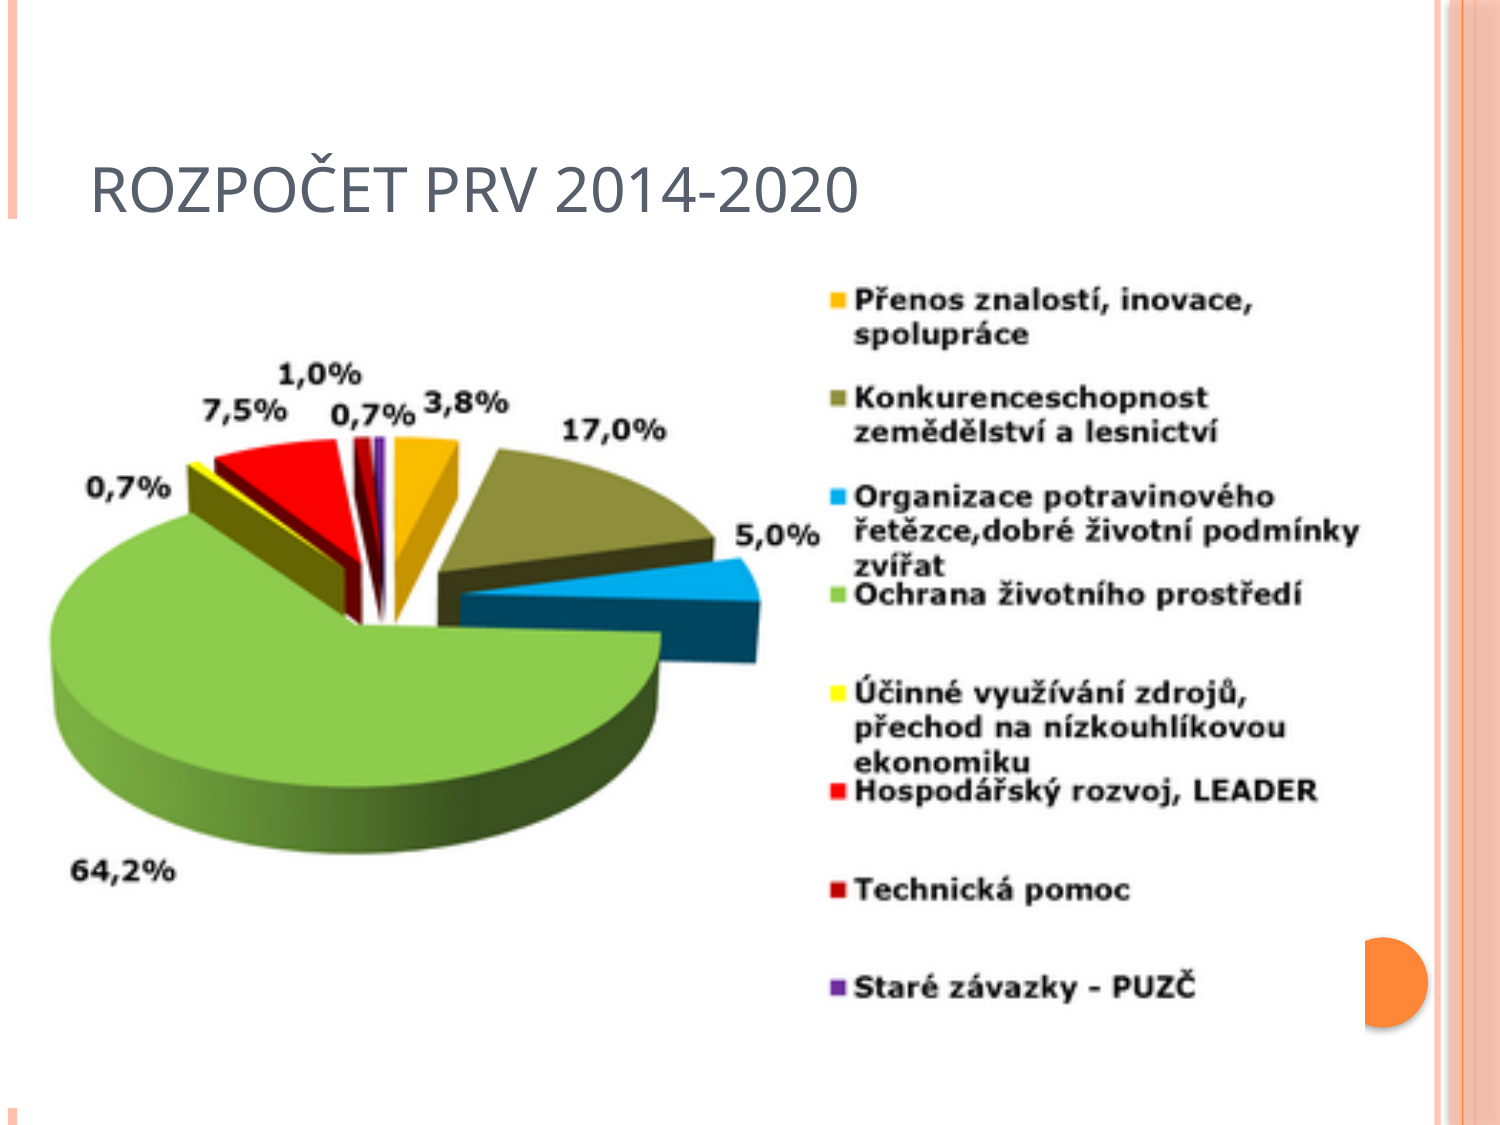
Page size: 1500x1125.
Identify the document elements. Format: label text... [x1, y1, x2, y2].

title Rozpočet PRV 2014-2020 [75, 45, 1300, 216]
picture [0, 218, 1365, 1109]
